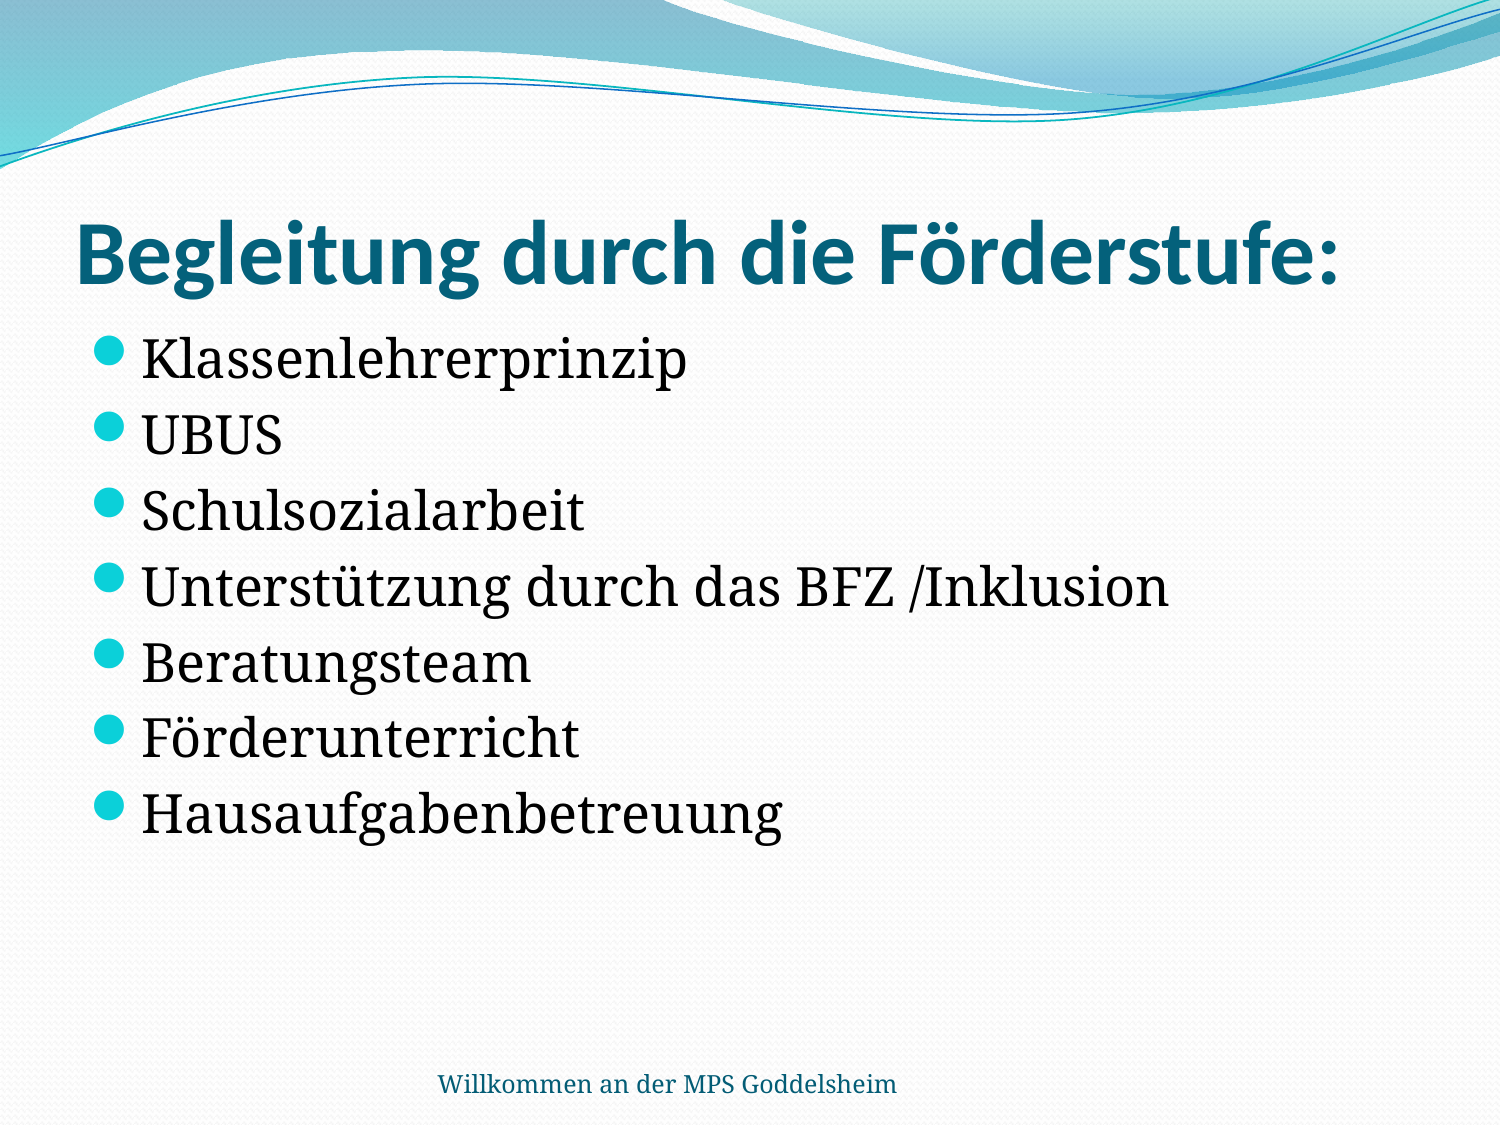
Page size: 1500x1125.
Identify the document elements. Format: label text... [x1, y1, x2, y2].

title Begleitung durch die Förderstufe: [75, 115, 1425, 303]
footer Willkommen an der MPS Goddelsheim [437, 1042, 988, 1103]
list Klassenlehrerprinzip UBUS Schulsozialarbeit Unterstützung durch das BFZ /Inklusion Beratungsteam Förderunterricht Hausaufgabenbetreuung [75, 317, 1425, 1038]
